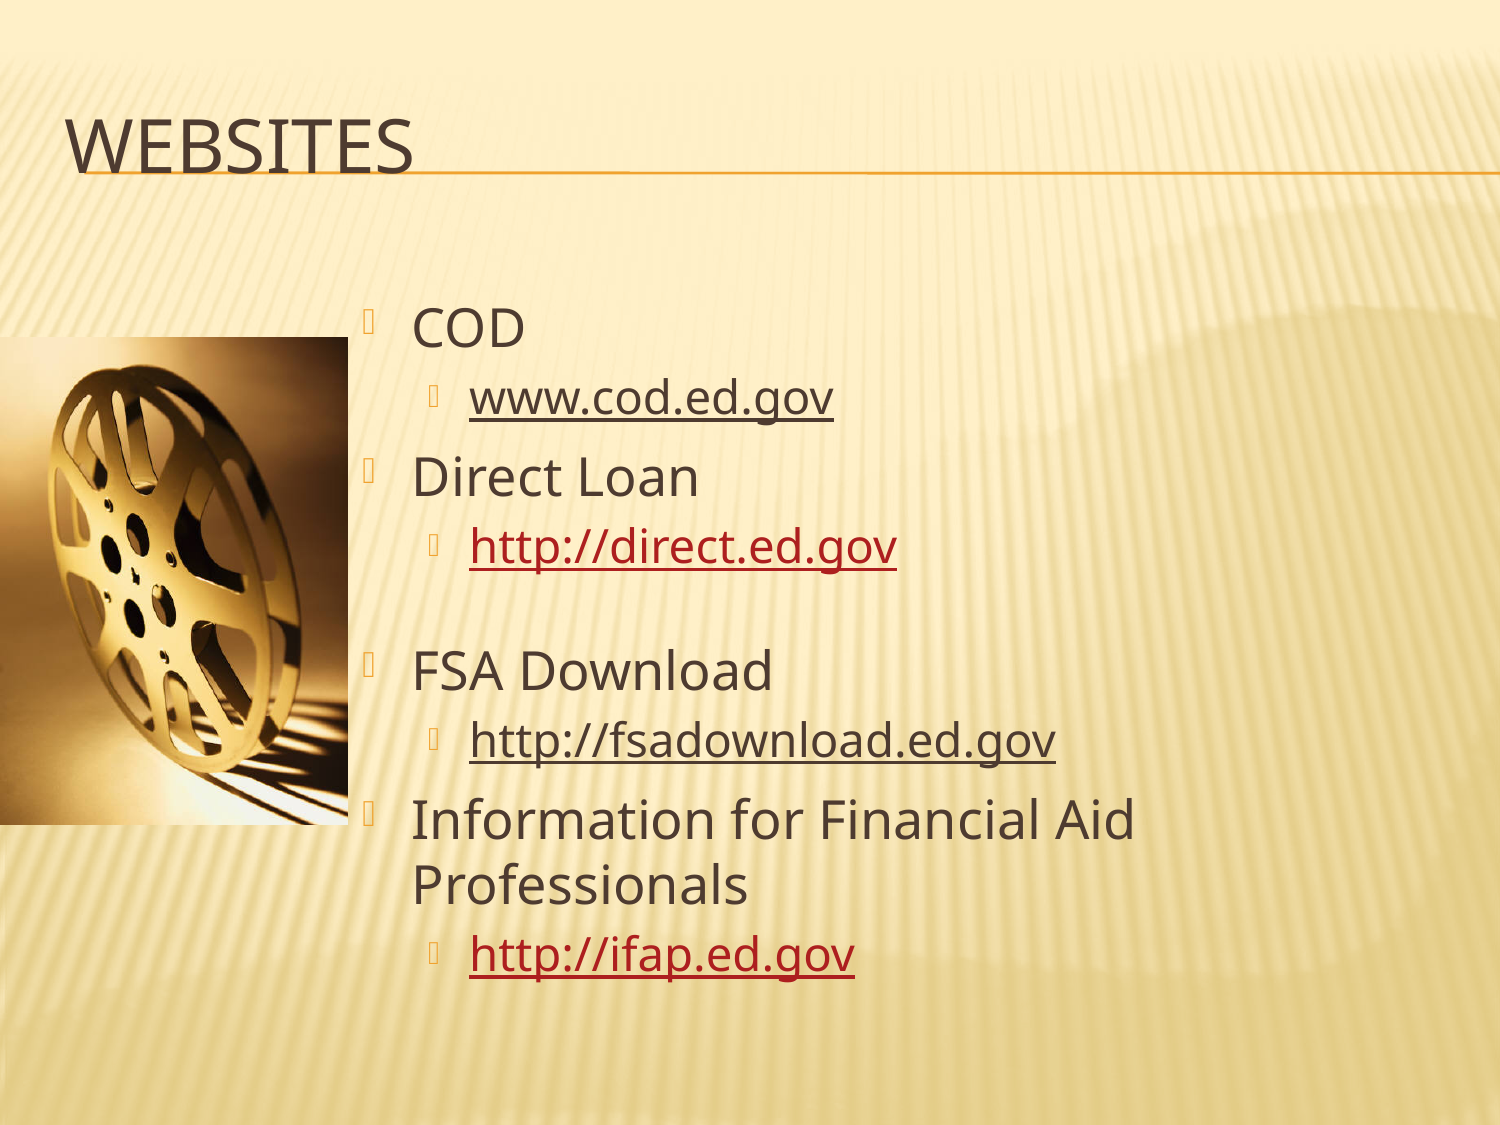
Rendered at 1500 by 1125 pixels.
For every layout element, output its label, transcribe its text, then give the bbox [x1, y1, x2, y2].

title websites [50, 75, 1475, 213]
list COD www.cod.ed.gov Direct Loan http://direct.ed.gov FSA Download http://fsadownload.ed.gov Information for Financial Aid Professionals http://ifap.ed.gov [347, 254, 1475, 998]
picture [0, 337, 349, 826]
